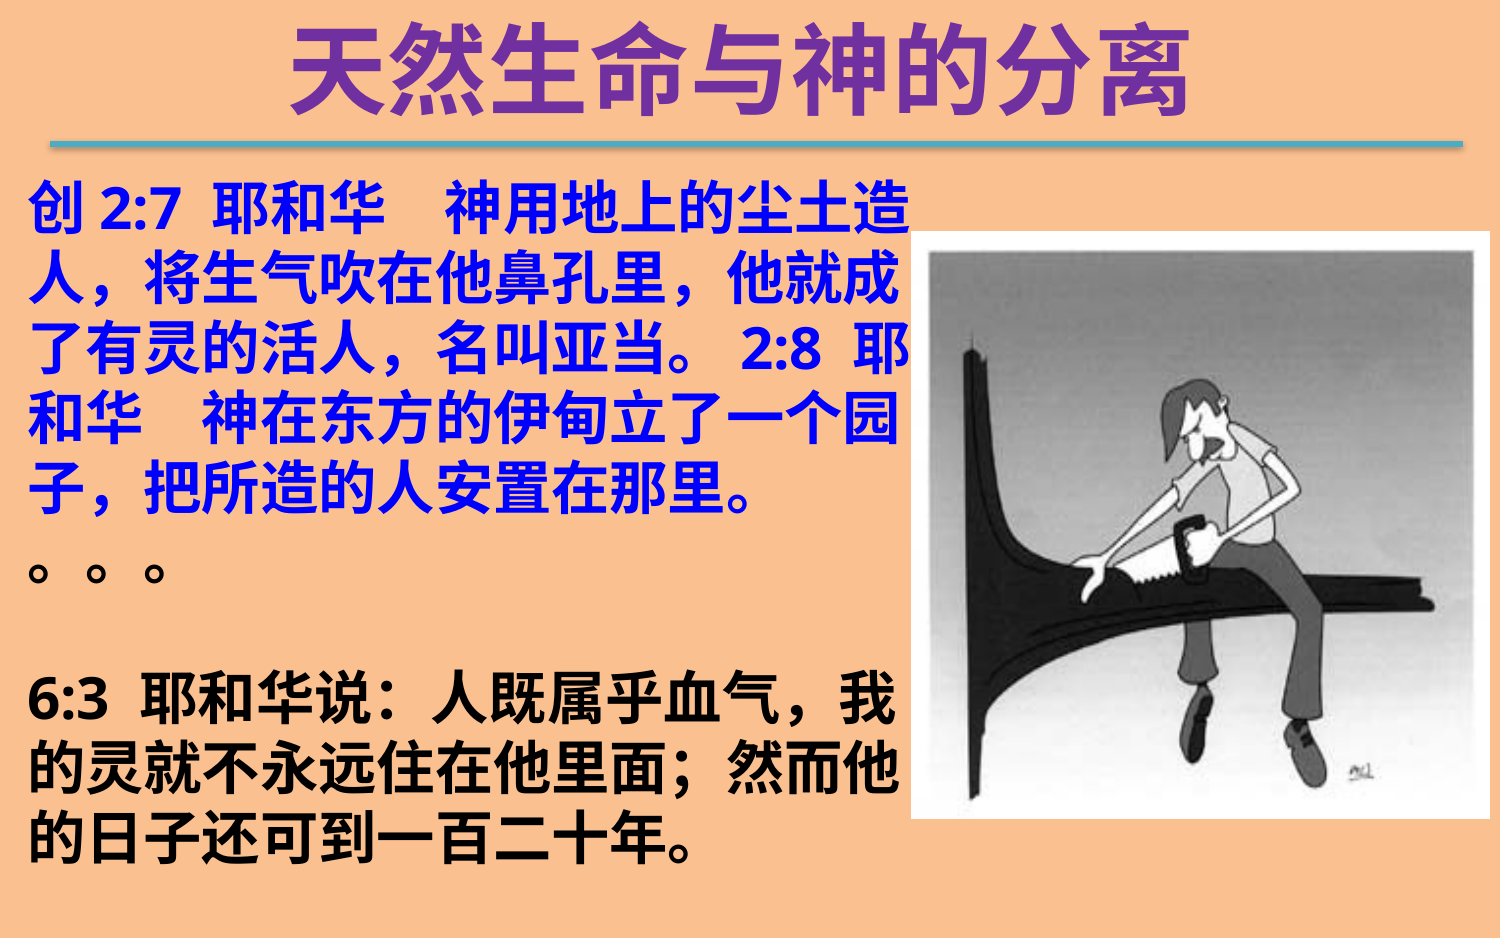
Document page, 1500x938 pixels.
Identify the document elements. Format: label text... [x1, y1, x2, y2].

text_box 创2:7 耶和华 神用地上的尘土造人，将生气吹在他鼻孔里，他就成了有灵的活人，名叫亚当。2:8 耶和华 神在东方的伊甸立了一个园子，把所造的人安置在那里。 。。。 6:3 耶和华说：人既属乎血气，我的灵就不永远住在他里面；然而他的日子还可到一百二十年。 [12, 163, 950, 879]
text_box 天然生命与神的分离 [272, 0, 1211, 135]
picture [911, 230, 1490, 820]
